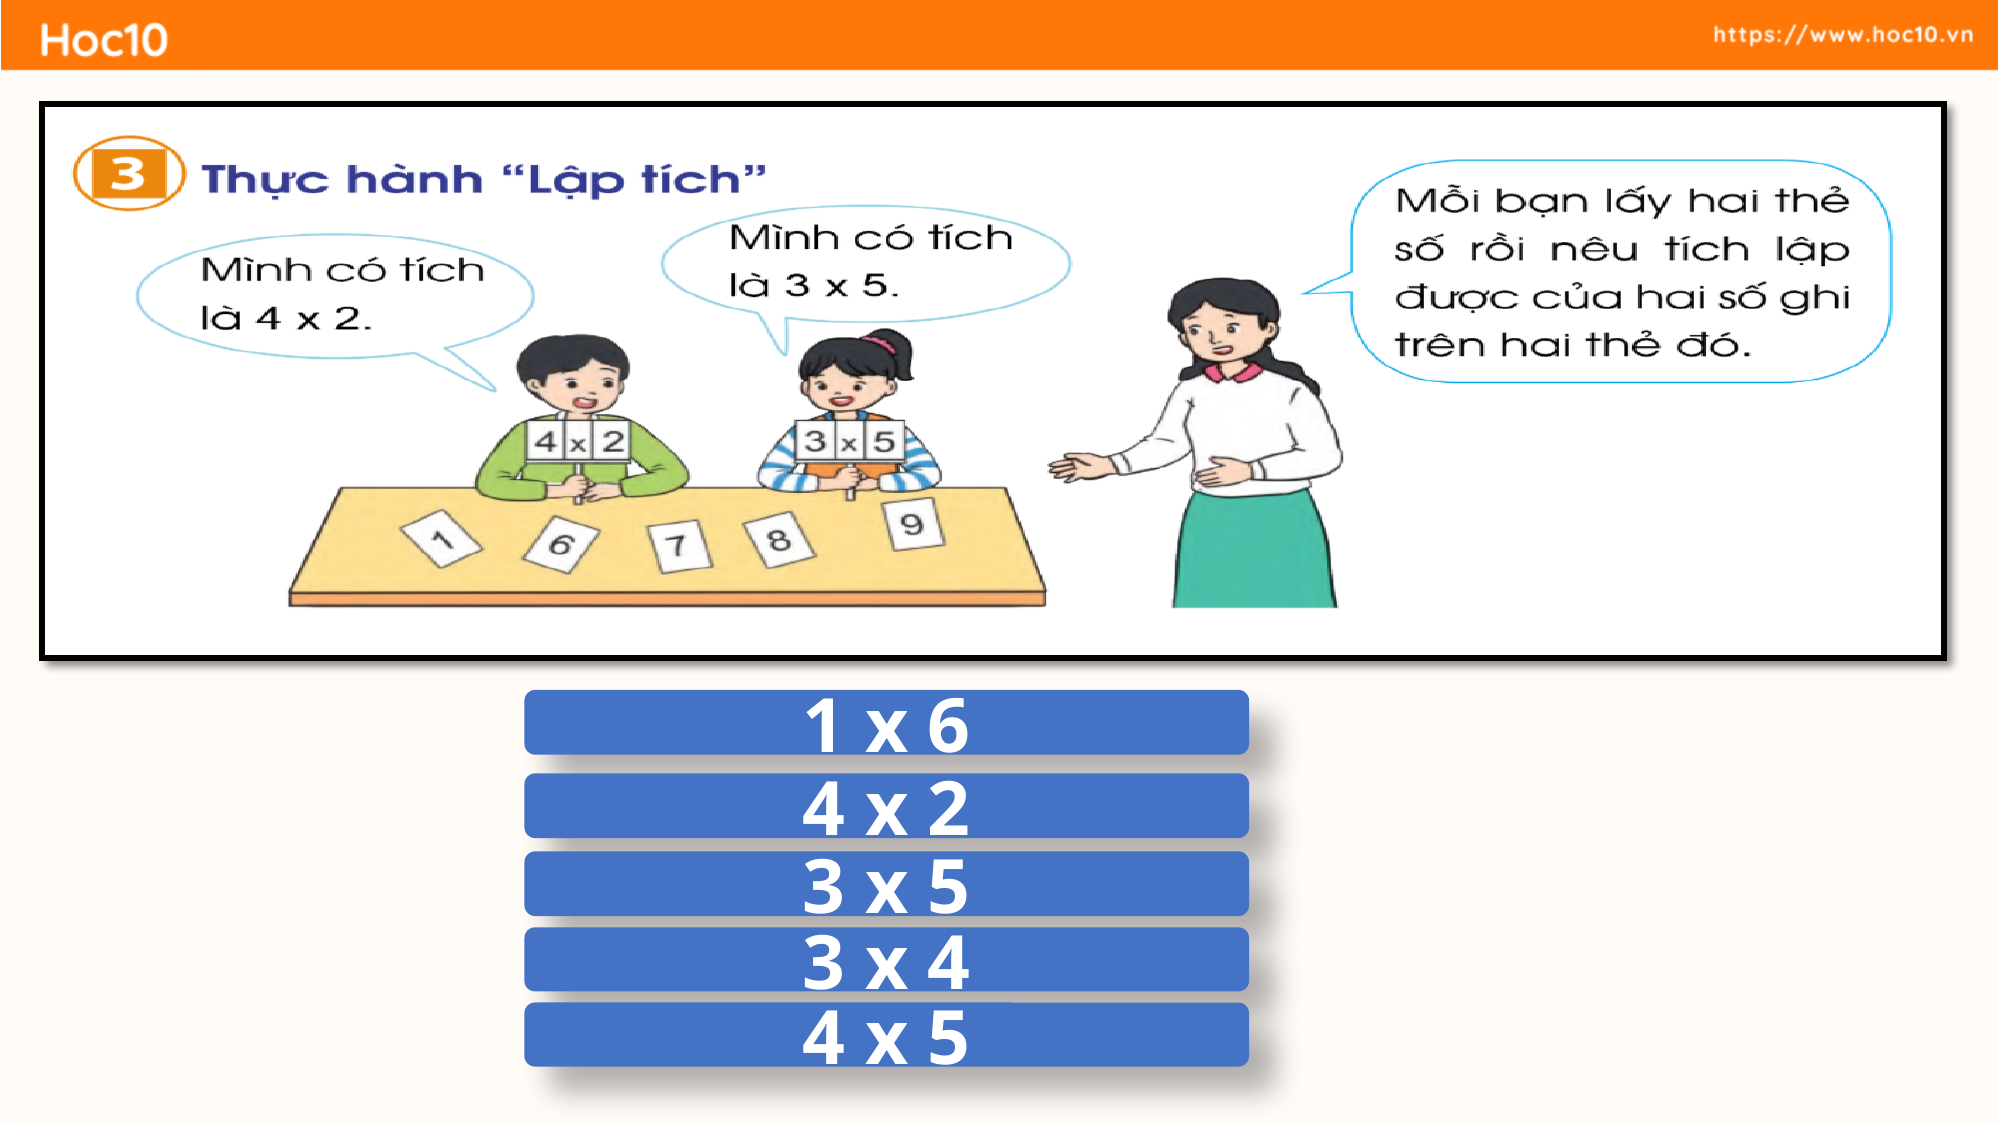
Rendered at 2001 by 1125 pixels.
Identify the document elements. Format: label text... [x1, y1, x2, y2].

text_box 4 x 5 [523, 1001, 1251, 1068]
picture [1, 0, 1998, 1125]
text_box 4 x 2 [523, 772, 1251, 840]
text_box 1 x 6 [523, 688, 1251, 756]
text_box 3 x 5 [523, 850, 1251, 918]
text_box 3 x 4 [523, 926, 1251, 993]
